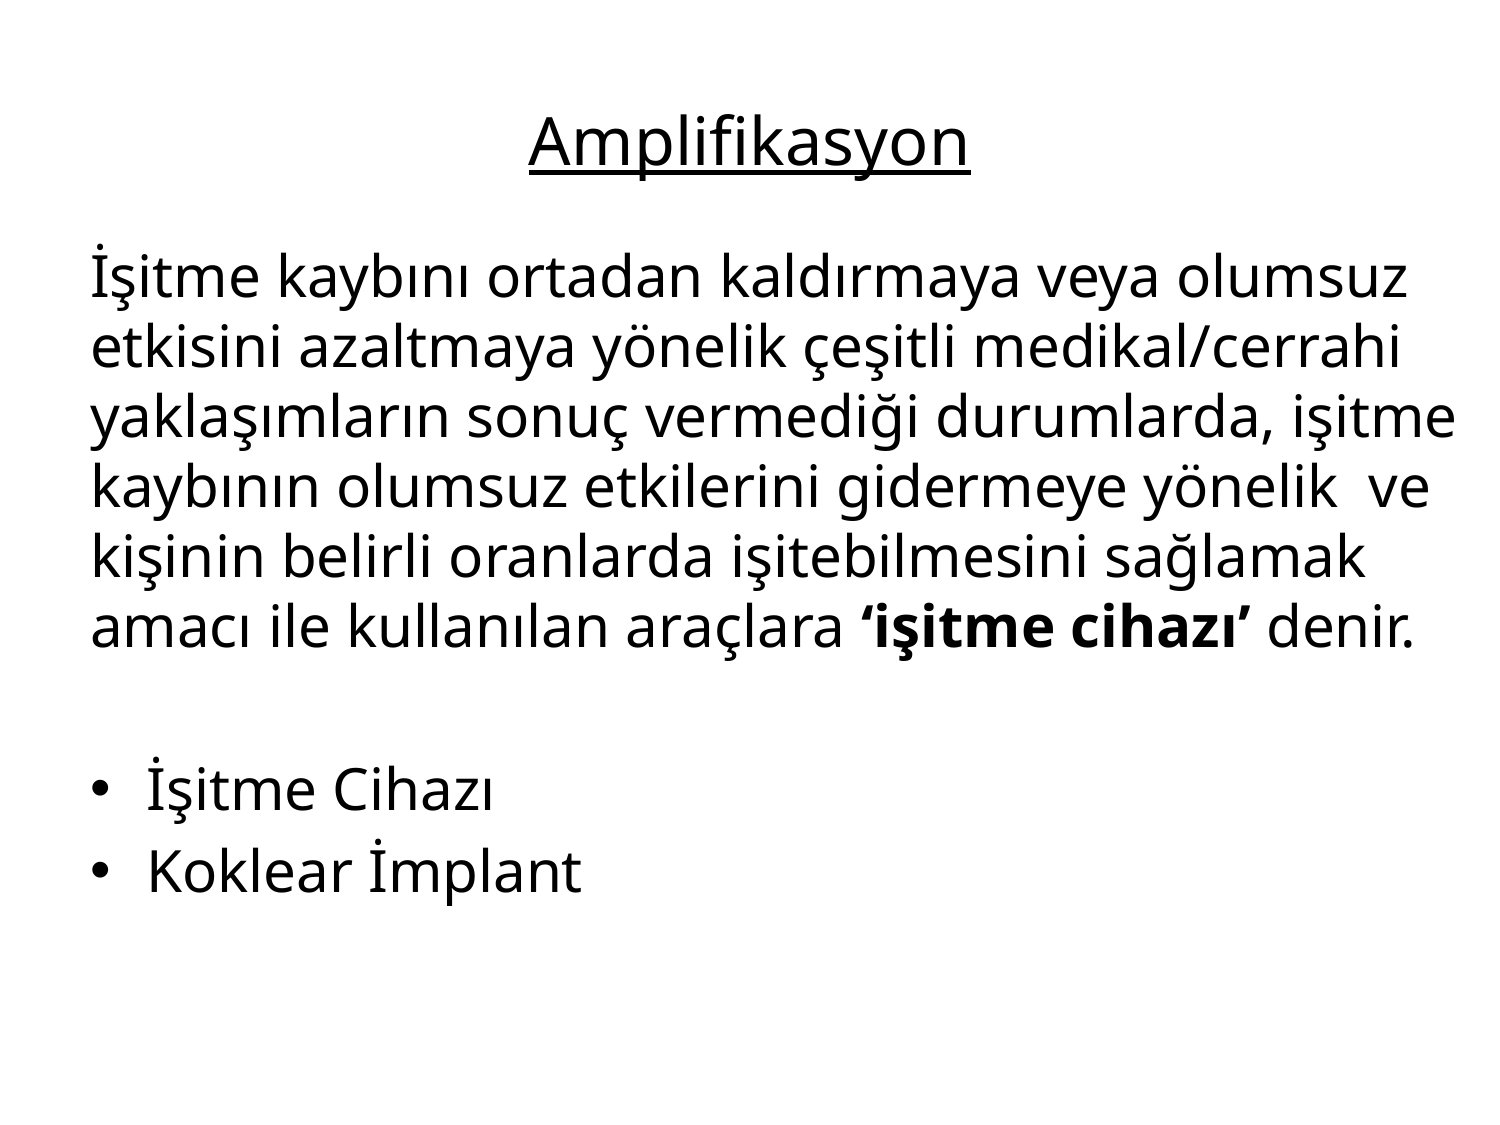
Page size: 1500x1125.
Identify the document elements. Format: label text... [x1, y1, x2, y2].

title Amplifikasyon [75, 45, 1425, 231]
list İşitme kaybını ortadan kaldırmaya veya olumsuz etkisini azaltmaya yönelik çeşitli medikal/cerrahi yaklaşımların sonuç vermediği durumlarda, işitme kaybının olumsuz etkilerini gidermeye yönelik ve kişinin belirli oranlarda işitebilmesini sağlamak amacı ile kullanılan araçlara ‘işitme cihazı’ denir. İşitme Cihazı Koklear İmplant [75, 231, 1500, 1005]
